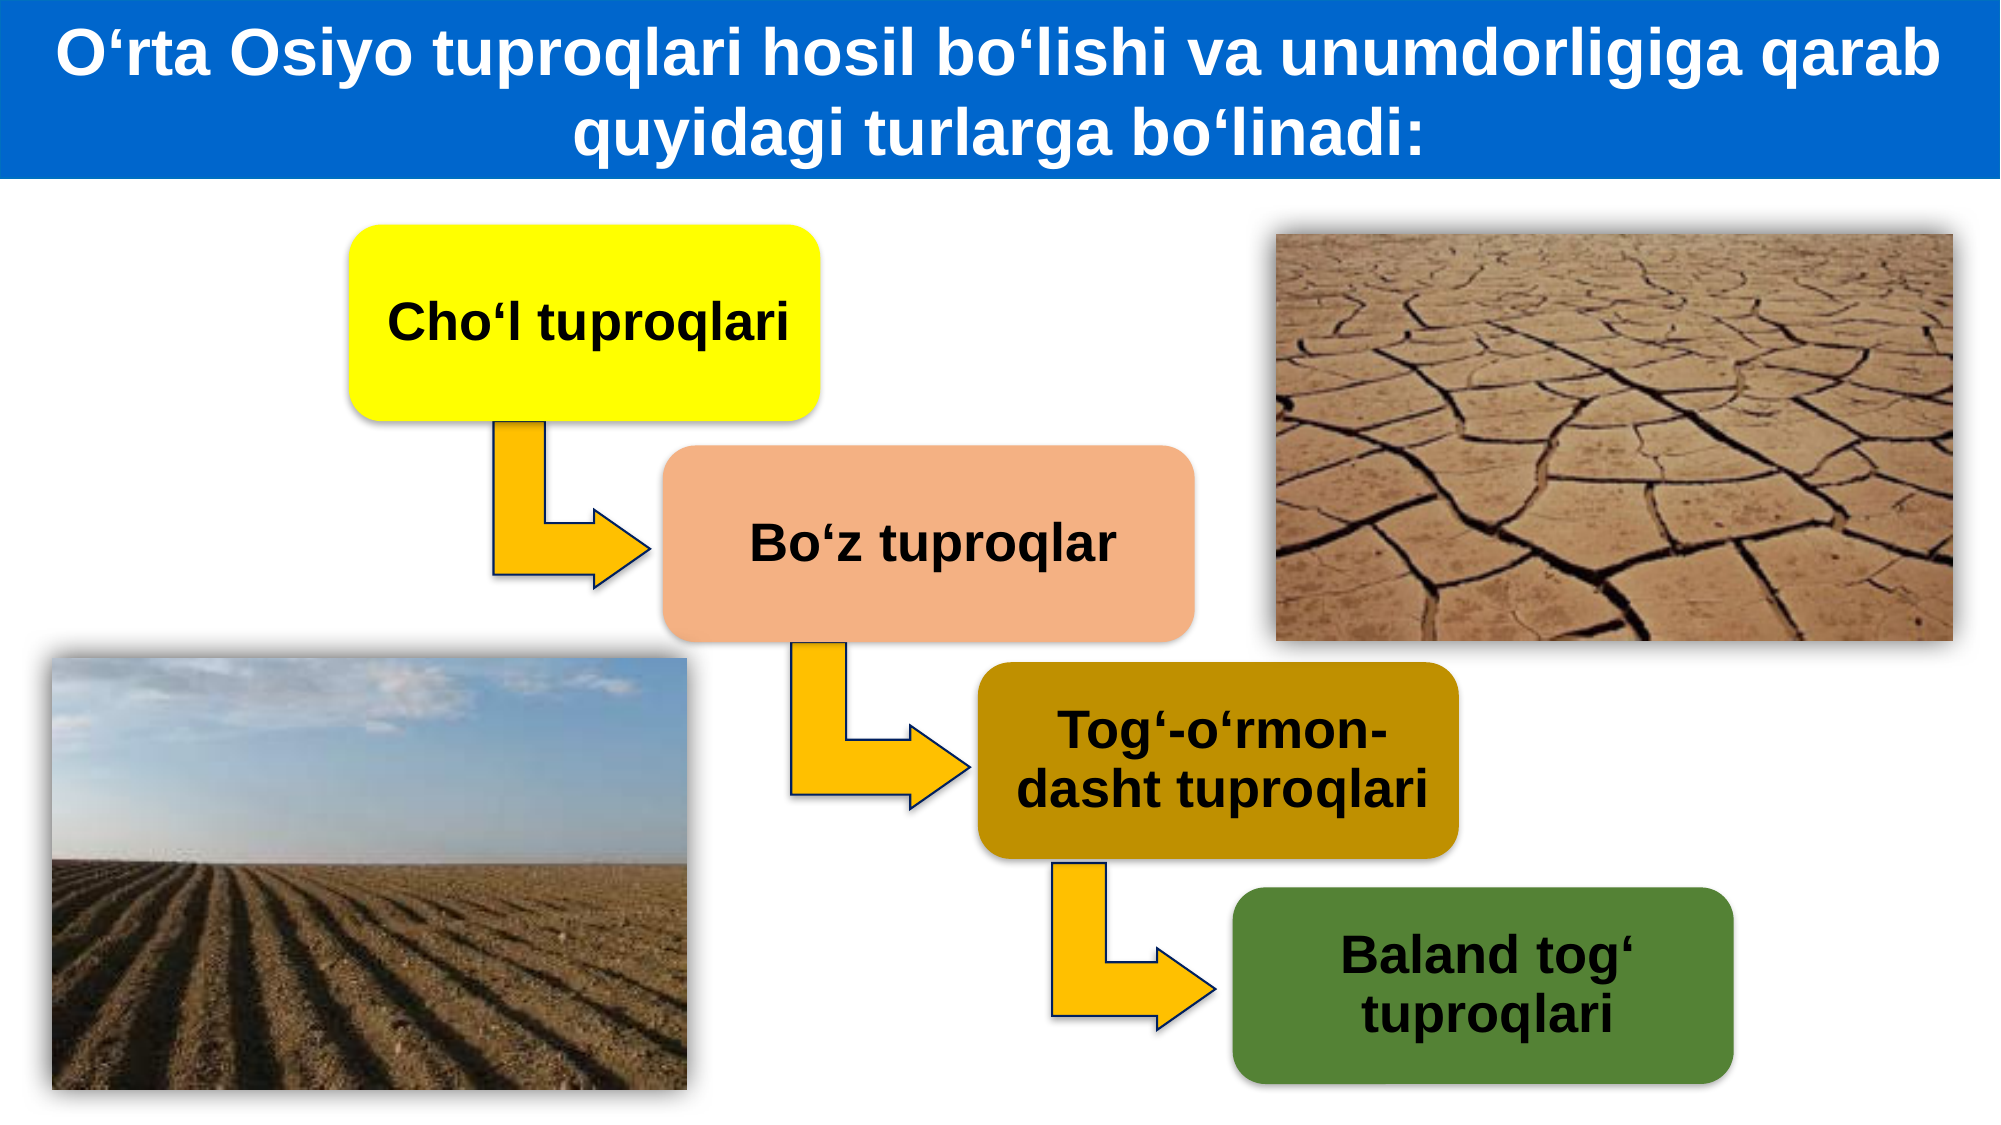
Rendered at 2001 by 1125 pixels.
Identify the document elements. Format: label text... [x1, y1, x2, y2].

text_box O‘rta Osiyo tuproqlari hosil bo‘lishi va unumdorligiga qarab quyidagi turlarga bo‘linadi: [0, 0, 2000, 179]
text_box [17, 219, 2000, 1090]
picture [1276, 234, 1966, 648]
picture [52, 658, 687, 1090]
